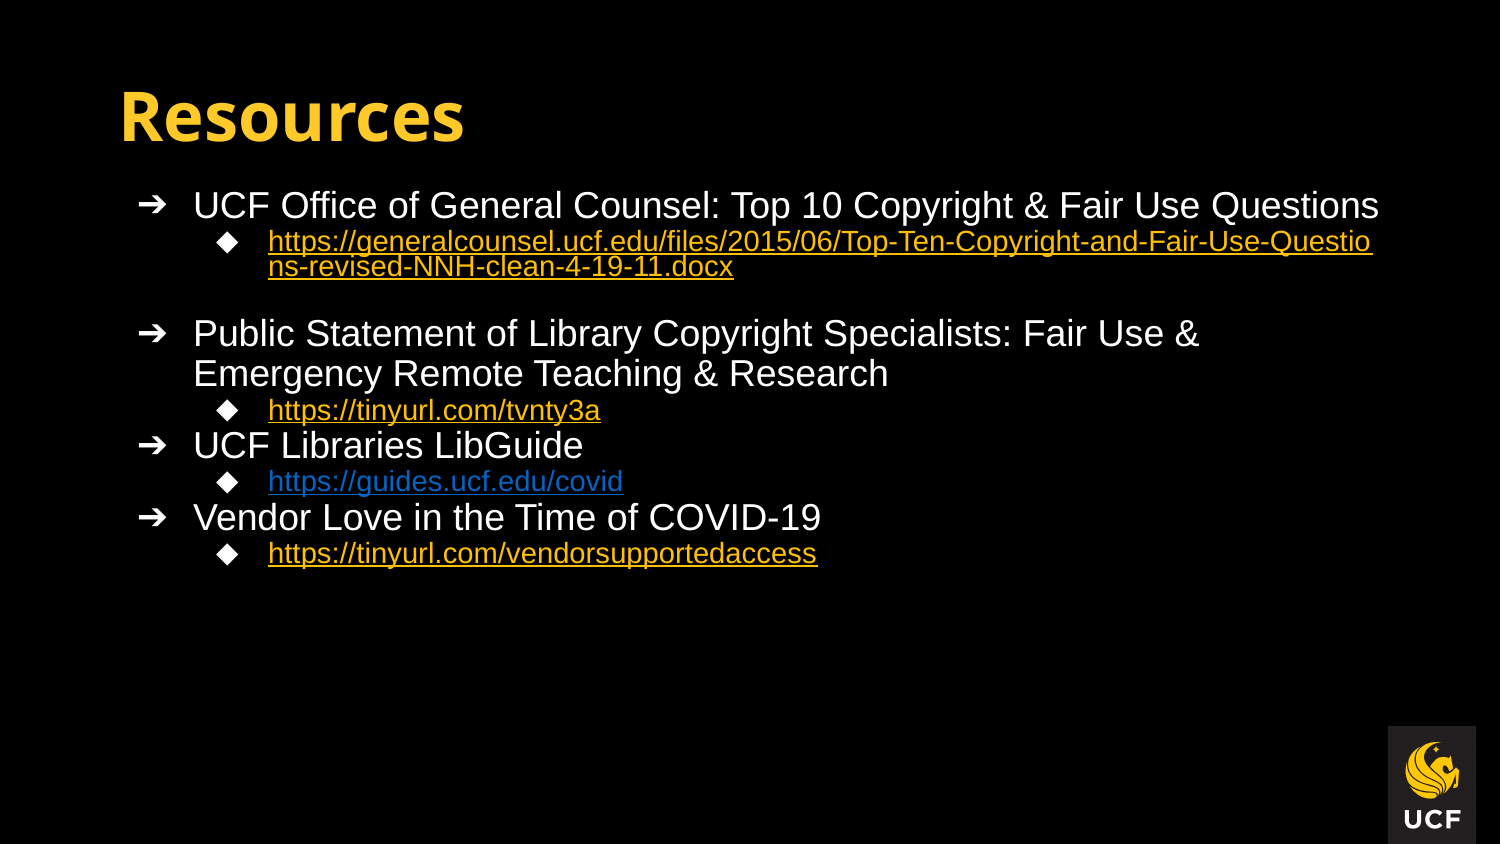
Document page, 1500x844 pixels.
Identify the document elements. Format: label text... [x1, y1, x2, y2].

title Resources [103, 61, 1397, 178]
list UCF Office of General Counsel: Top 10 Copyright & Fair Use Questions https://generalcounsel.ucf.edu/files/2015/06/Top-Ten-Copyright-and-Fair-Use-Questions-revised-NNH-clean-4-19-11.docx Public Statement of Library Copyright Specialists: Fair Use & Emergency Remote Teaching & Research https://tinyurl.com/tvnty3a UCF Libraries LibGuide https://guides.ucf.edu/covid Vendor Love in the Time of COVID-19 https://tinyurl.com/vendorsupportedaccess [103, 178, 1397, 755]
picture [1388, 726, 1476, 844]
